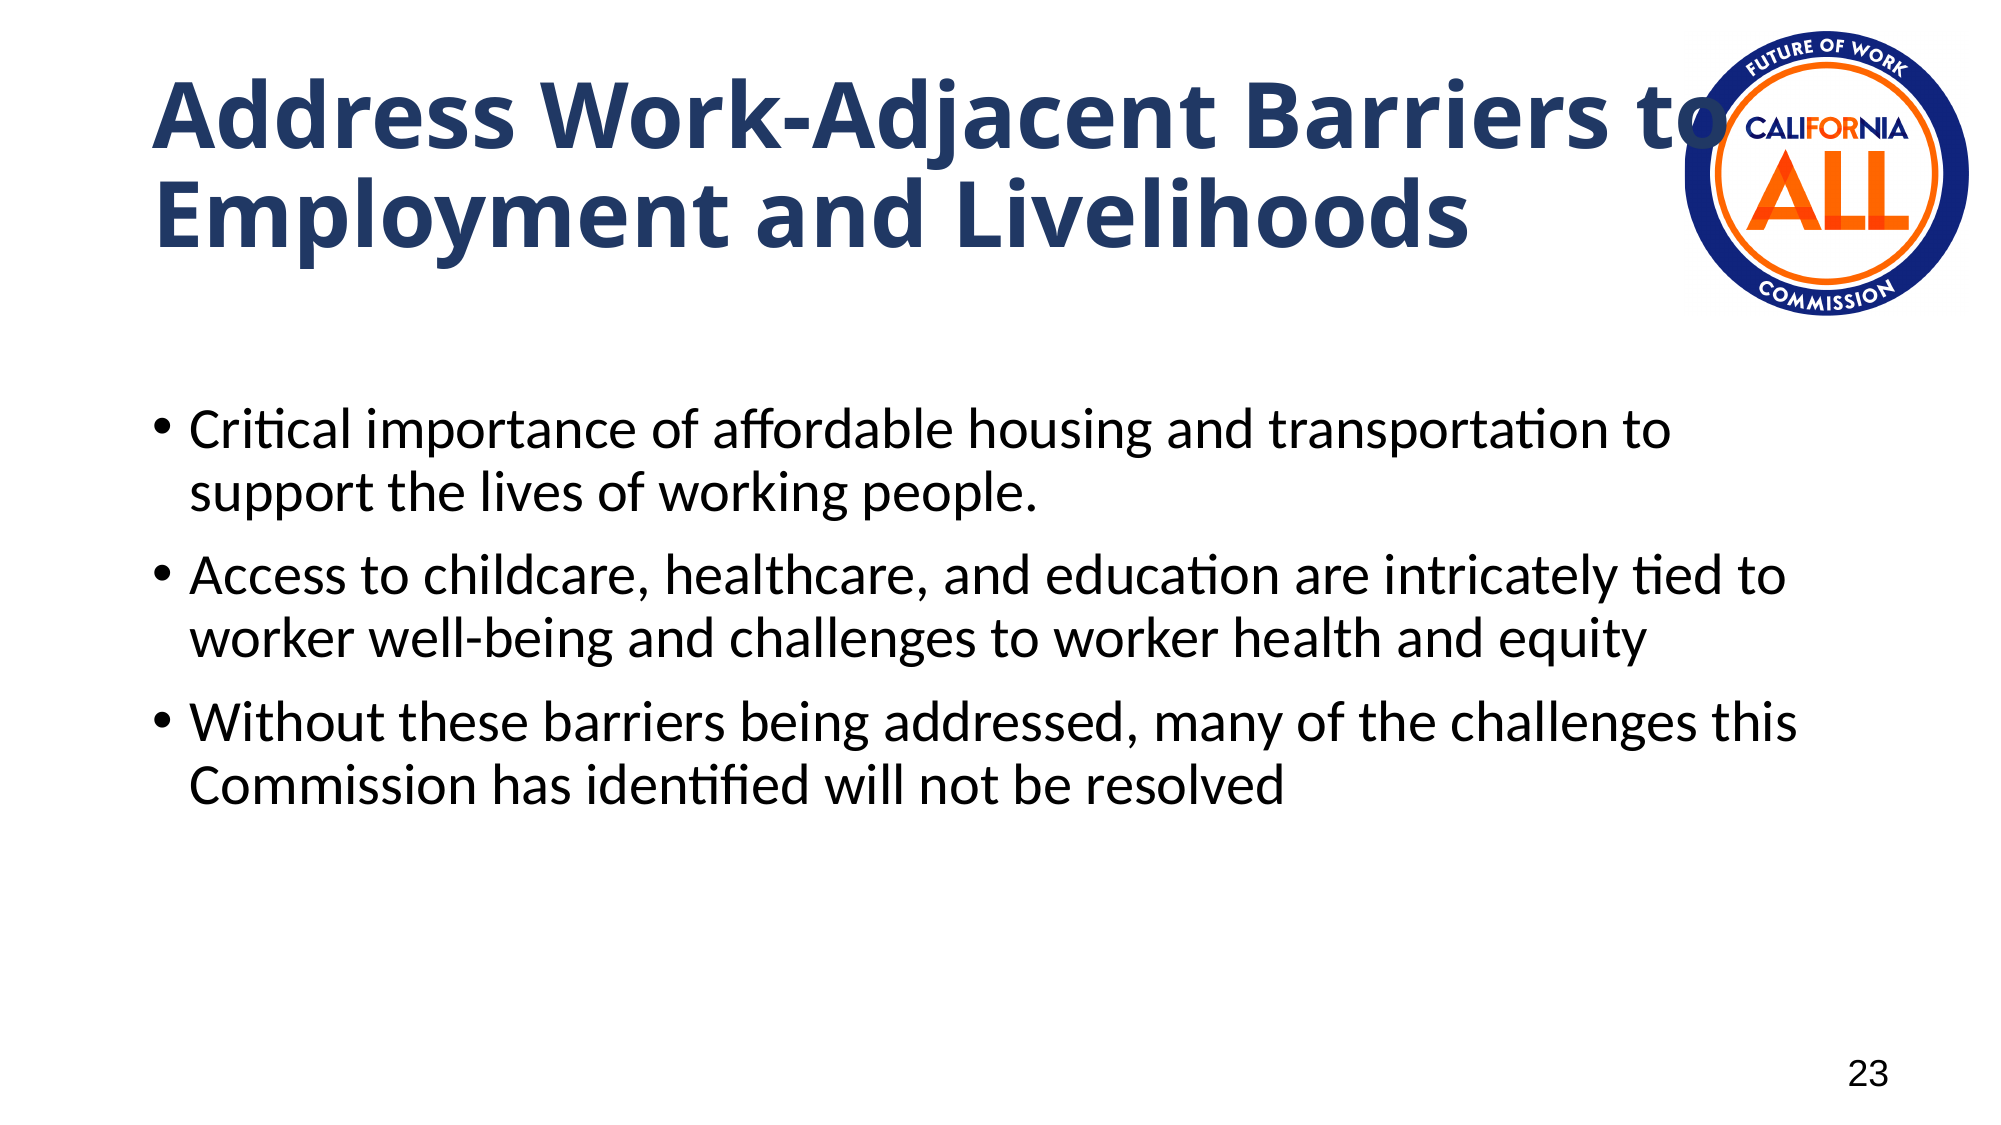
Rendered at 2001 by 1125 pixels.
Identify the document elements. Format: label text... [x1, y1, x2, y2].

title Address Work-Adjacent Barriers to Employment and Livelihoods [137, 59, 1863, 278]
list Critical importance of affordable housing and transportation to support the lives of working people. Access to childcare, healthcare, and education are intricately tied to worker well-being and challenges to worker health and equity Without these barriers being addressed, many of the challenges this Commission has identified will not be resolved [137, 299, 1863, 1014]
picture [1684, 31, 1969, 316]
